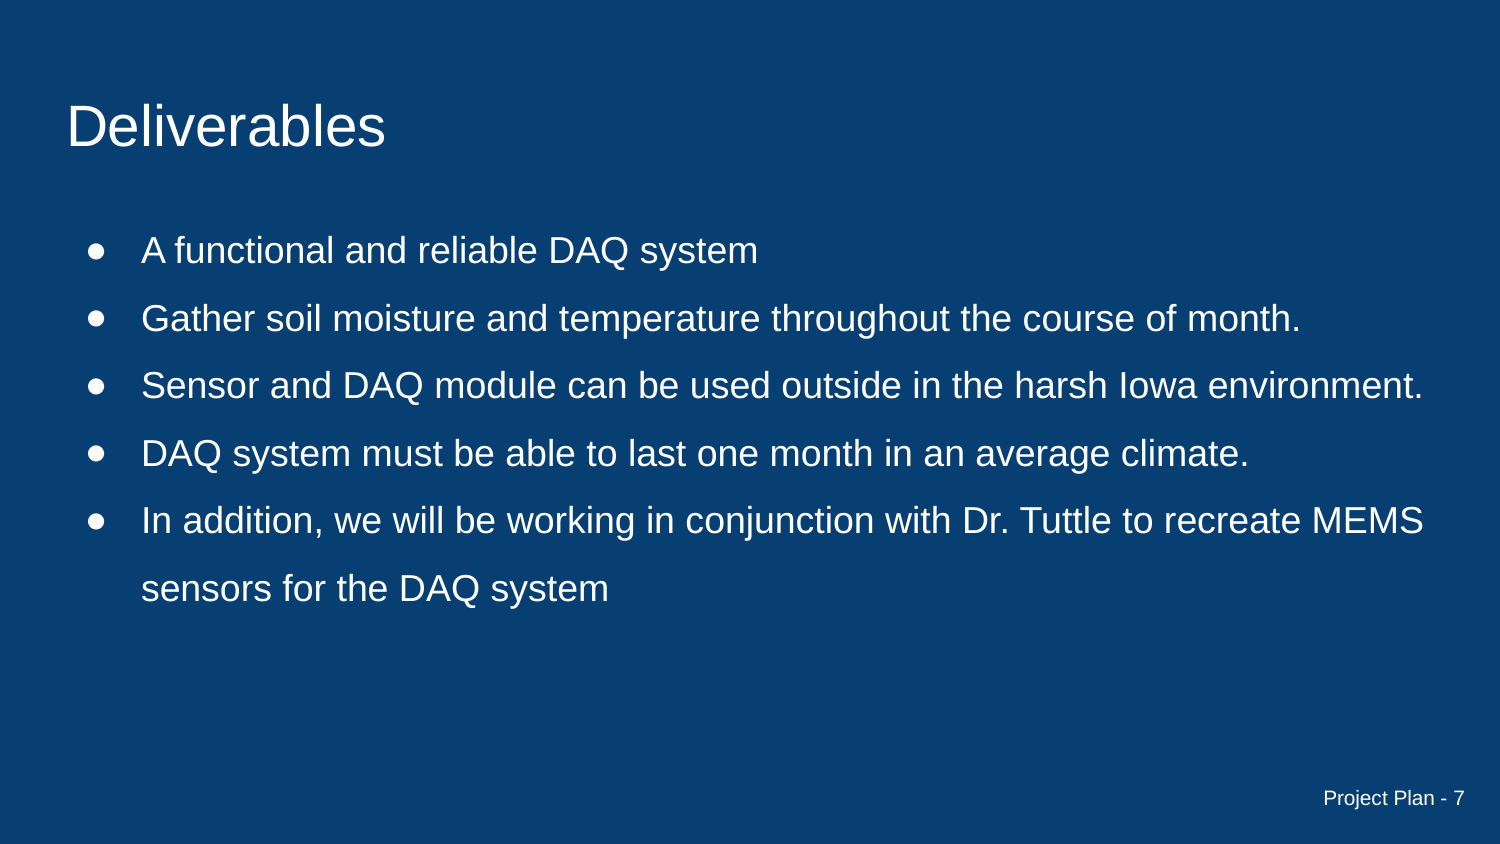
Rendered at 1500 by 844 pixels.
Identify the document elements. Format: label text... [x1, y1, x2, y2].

title Deliverables [51, 72, 1449, 167]
list A functional and reliable DAQ system Gather soil moisture and temperature throughout the course of month. Sensor and DAQ module can be used outside in the harsh Iowa environment. DAQ system must be able to last one month in an average climate. In addition, we will be working in conjunction with Dr. Tuttle to recreate MEMS sensors for the DAQ system [51, 189, 1449, 763]
slide_number Project Plan - 7 [1239, 764, 1480, 830]
